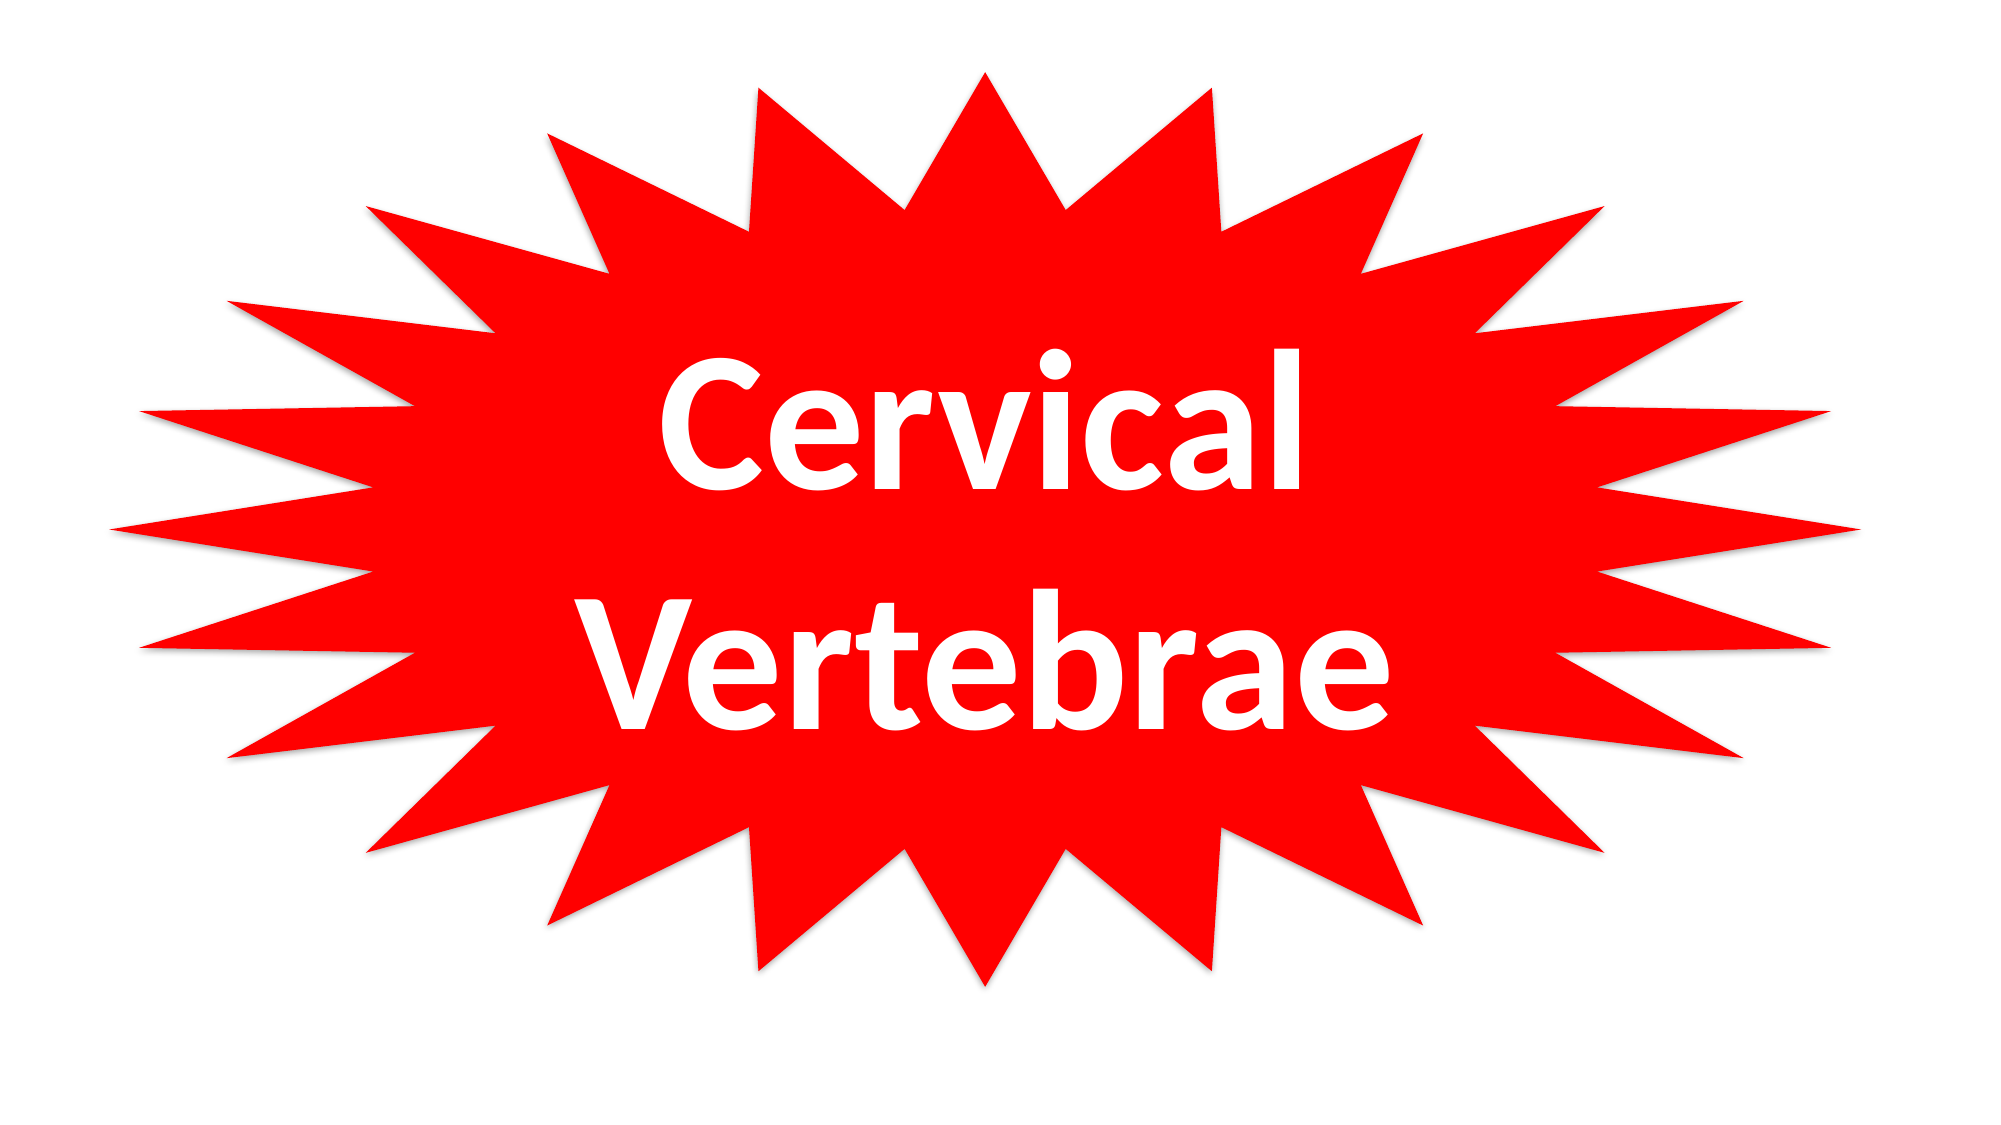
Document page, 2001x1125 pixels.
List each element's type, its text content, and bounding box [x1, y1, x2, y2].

text_box Cervical Vertebrae [109, 72, 1862, 987]
